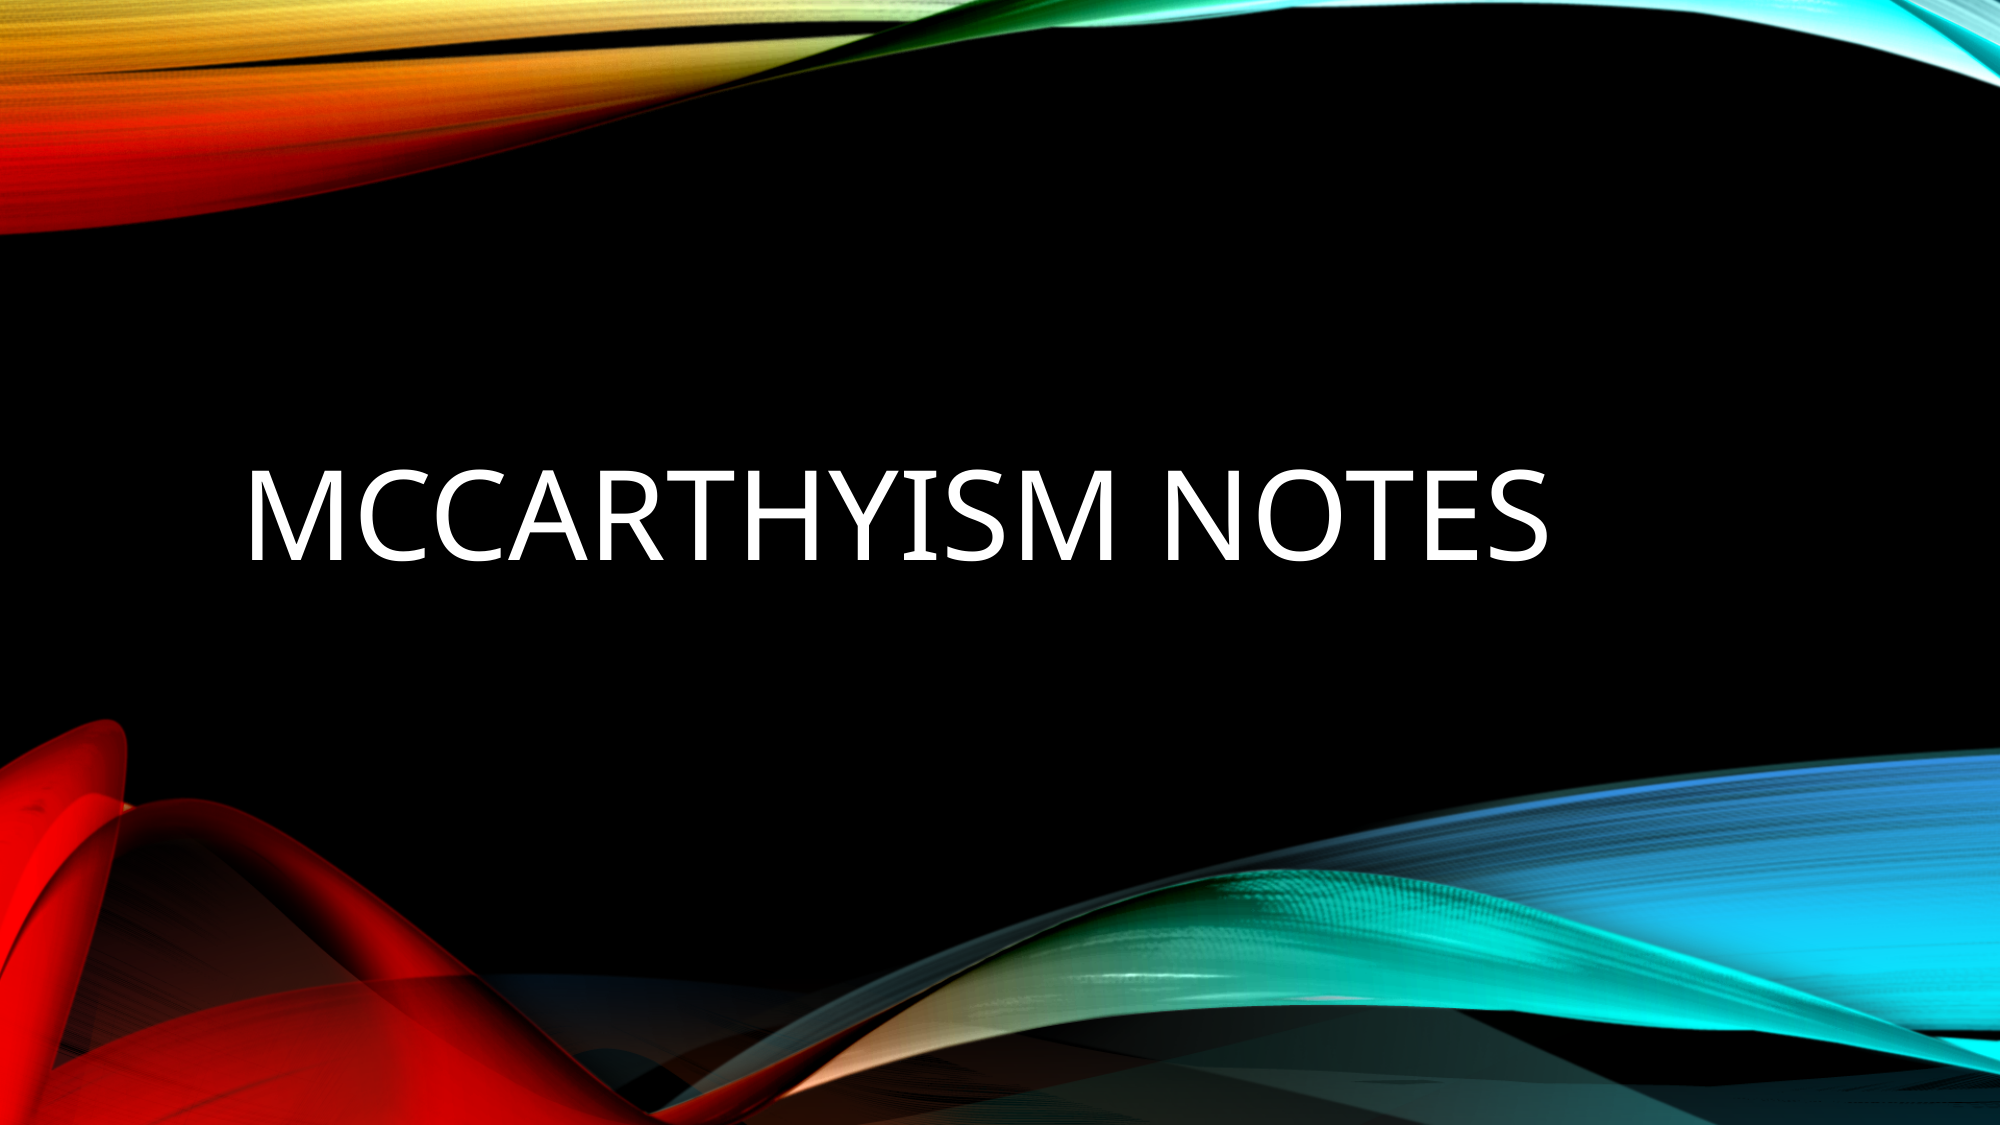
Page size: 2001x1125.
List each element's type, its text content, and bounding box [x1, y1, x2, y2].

title McCarthyism Notes [225, 295, 1775, 596]
picture [0, 0, 2000, 237]
picture [0, 717, 2000, 1125]
